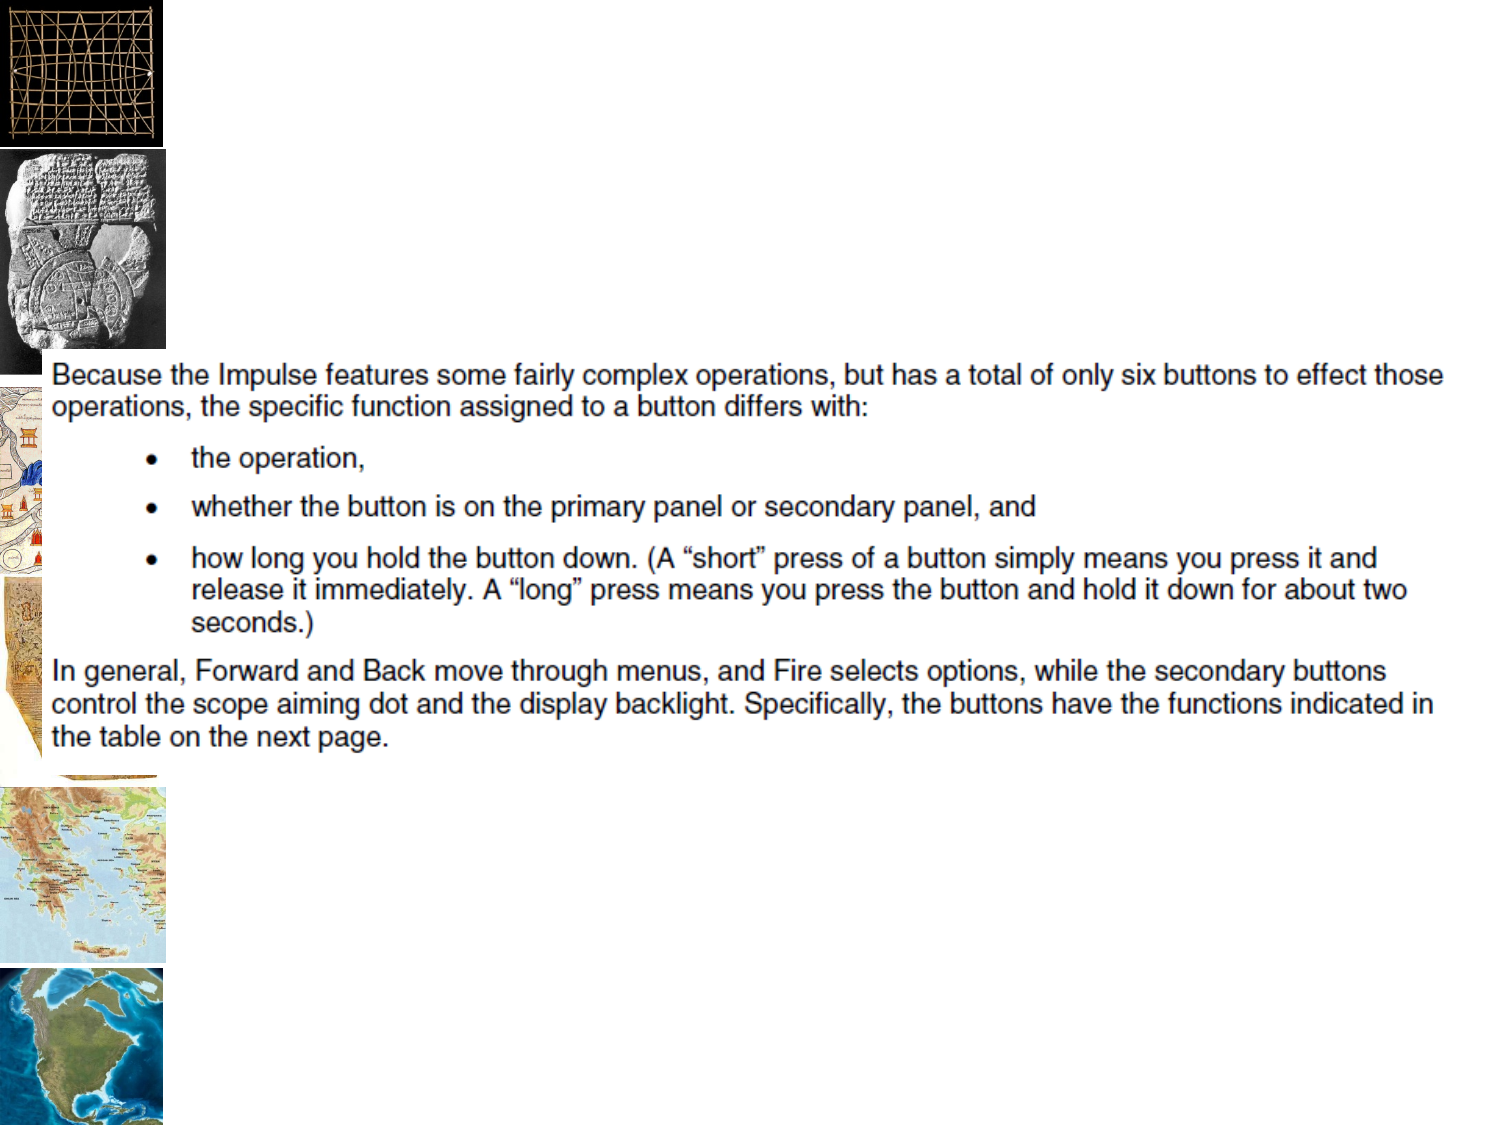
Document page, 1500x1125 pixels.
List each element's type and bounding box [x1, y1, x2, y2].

picture [0, 149, 1458, 963]
picture [0, 0, 163, 147]
picture [0, 968, 163, 1125]
